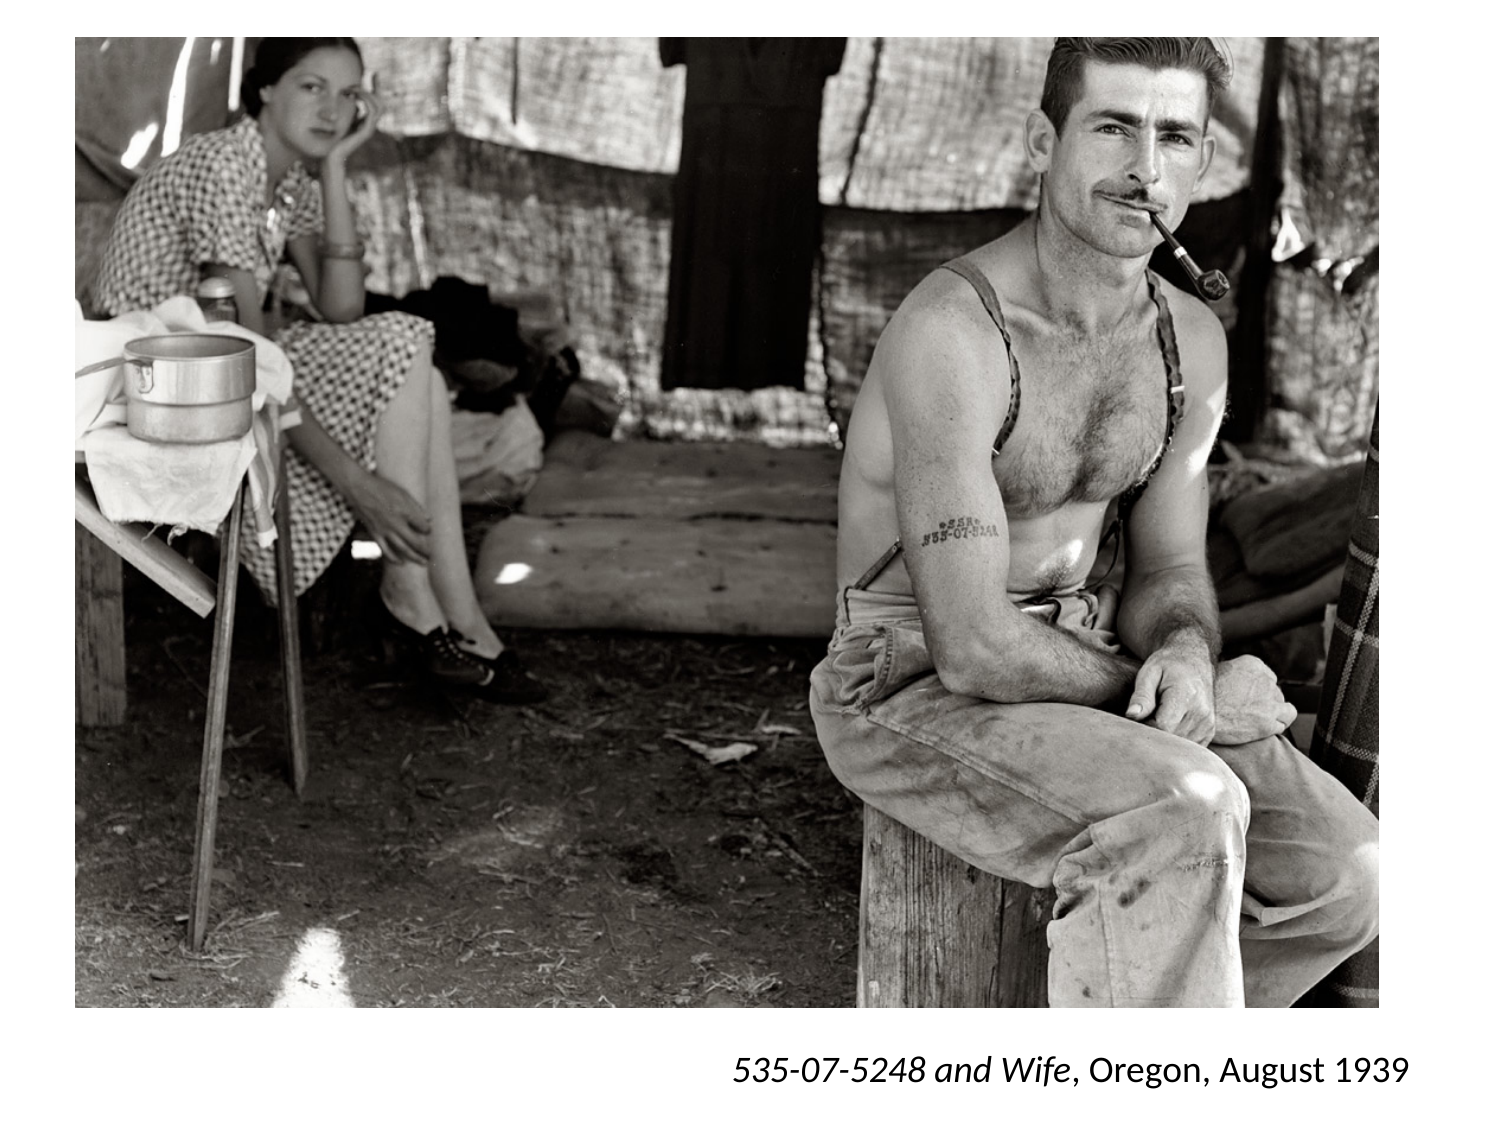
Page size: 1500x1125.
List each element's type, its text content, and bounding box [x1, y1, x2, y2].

picture [74, 37, 1380, 1008]
text_box 535-07-5248 and Wife, Oregon, August 1939 [717, 1037, 1426, 1098]
